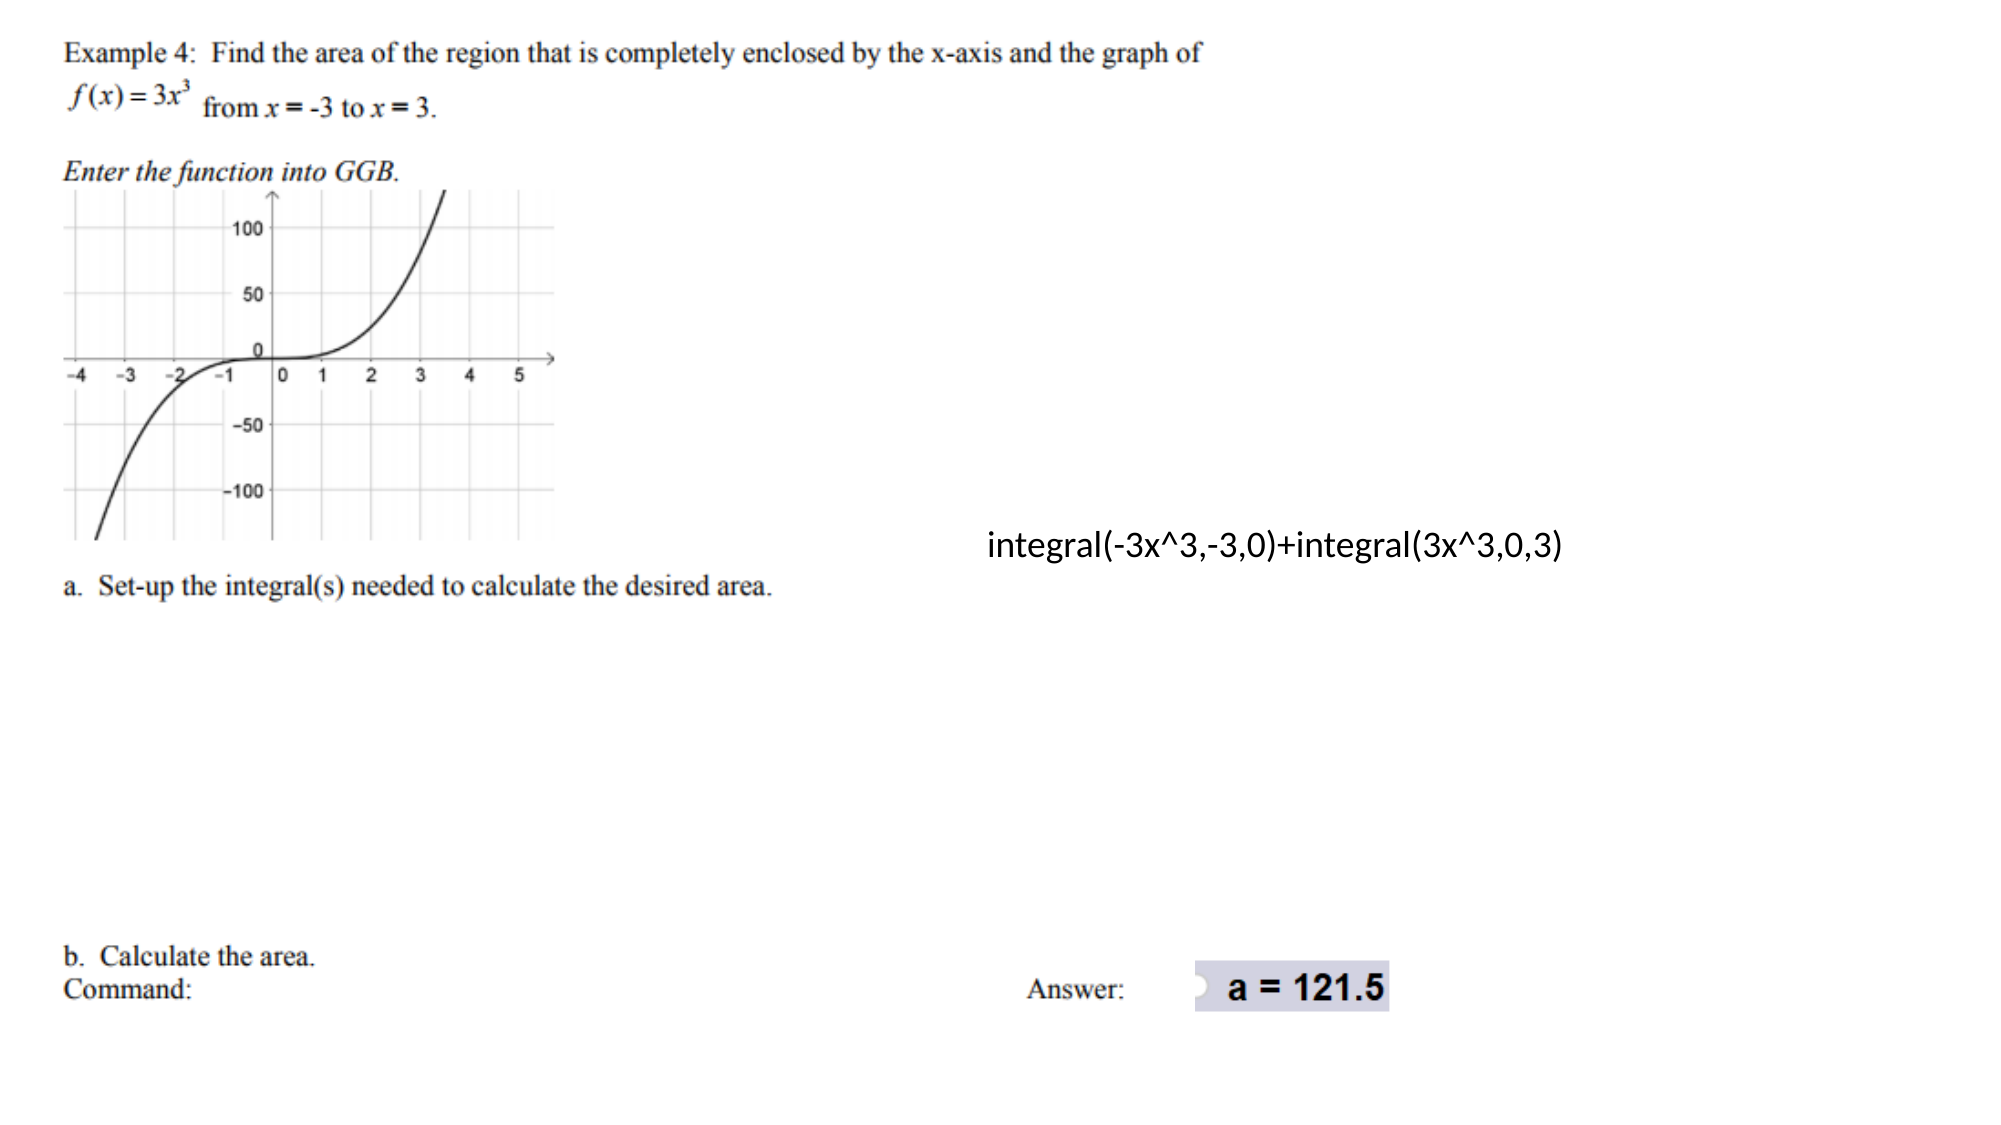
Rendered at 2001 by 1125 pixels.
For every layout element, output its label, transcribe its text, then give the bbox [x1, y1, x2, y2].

picture [1195, 956, 1399, 1015]
text_box integral(-3x^3,-3,0)+integral(3x^3,0,3) [1242, 512, 1579, 573]
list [42, 26, 1242, 1059]
